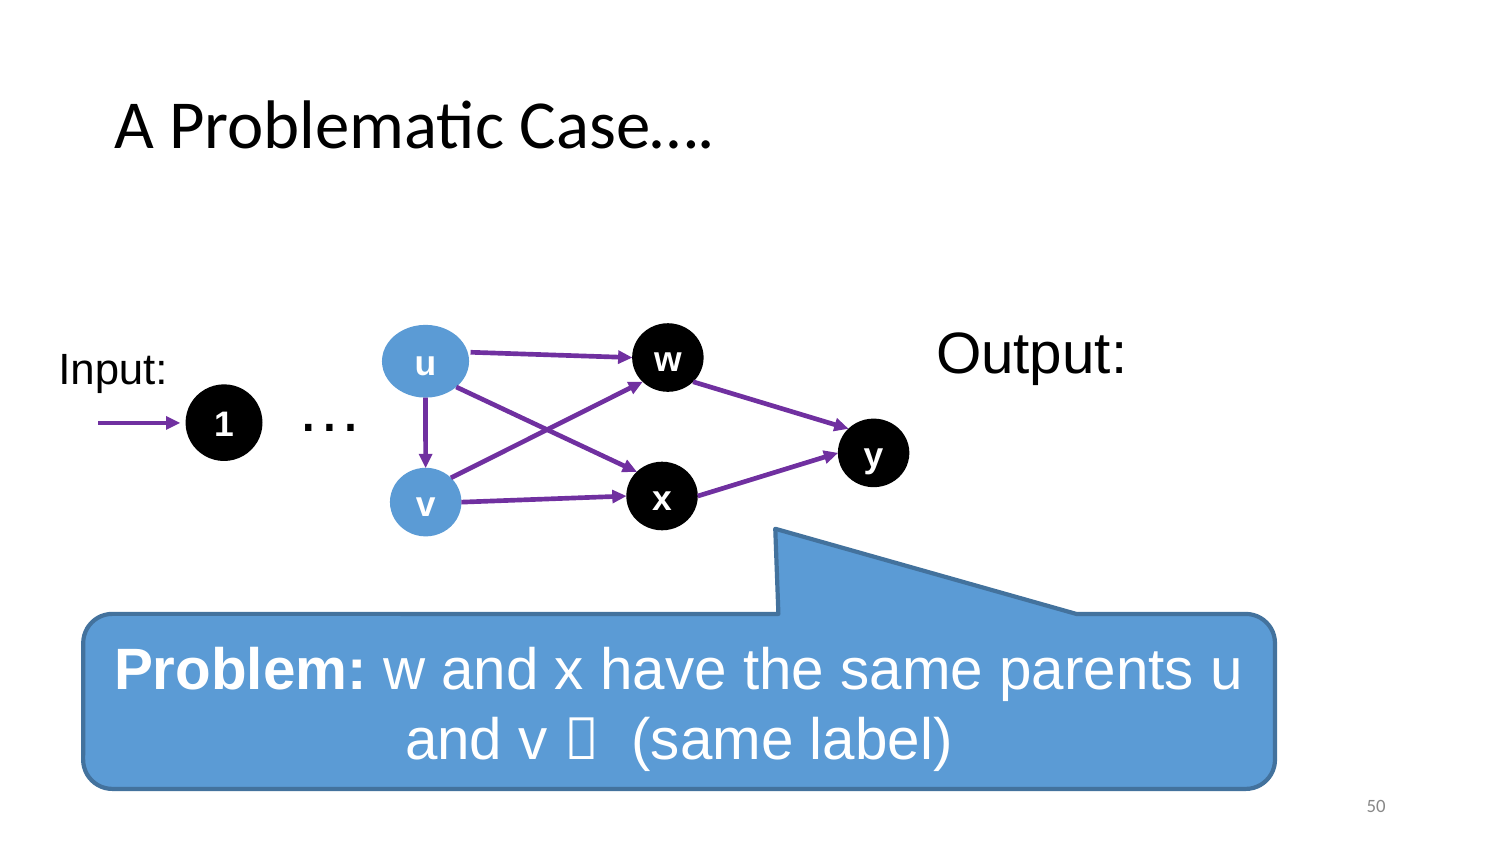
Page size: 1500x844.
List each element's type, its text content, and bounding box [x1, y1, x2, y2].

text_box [456, 386, 637, 472]
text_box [692, 381, 849, 429]
slide_number 50 [1059, 782, 1397, 827]
text_box … [285, 359, 375, 451]
text_box u [379, 322, 471, 400]
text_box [450, 381, 643, 479]
title A Problematic Case…. [103, 44, 1397, 208]
text_box v [387, 465, 463, 539]
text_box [461, 495, 627, 503]
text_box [697, 452, 839, 497]
text_box Input: [47, 335, 180, 399]
text_box y [835, 416, 912, 490]
text_box w [630, 321, 706, 394]
text_box x [624, 459, 699, 533]
text_box 1 [183, 382, 265, 464]
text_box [470, 351, 633, 358]
